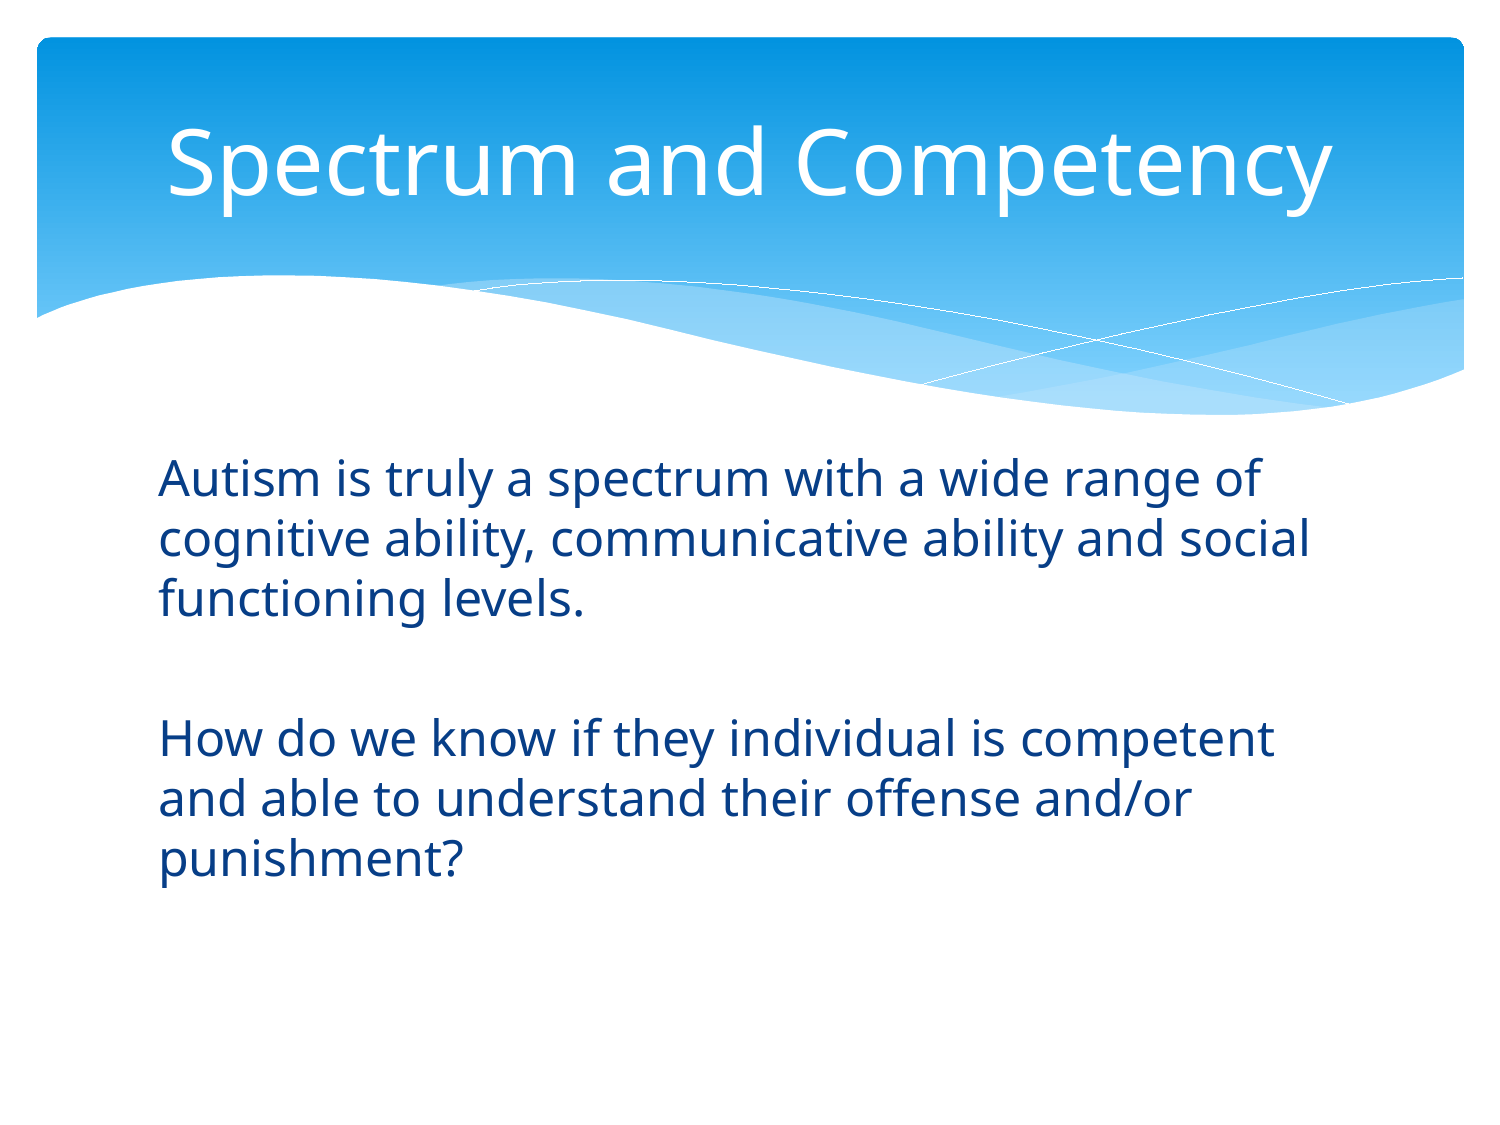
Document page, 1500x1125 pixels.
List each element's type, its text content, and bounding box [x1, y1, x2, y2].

title Spectrum and Competency [75, 55, 1425, 261]
list Autism is truly a spectrum with a wide range of cognitive ability, communicative ability and social functioning levels. How do we know if they individual is competent and able to understand their offense and/or punishment? [143, 438, 1359, 1005]
